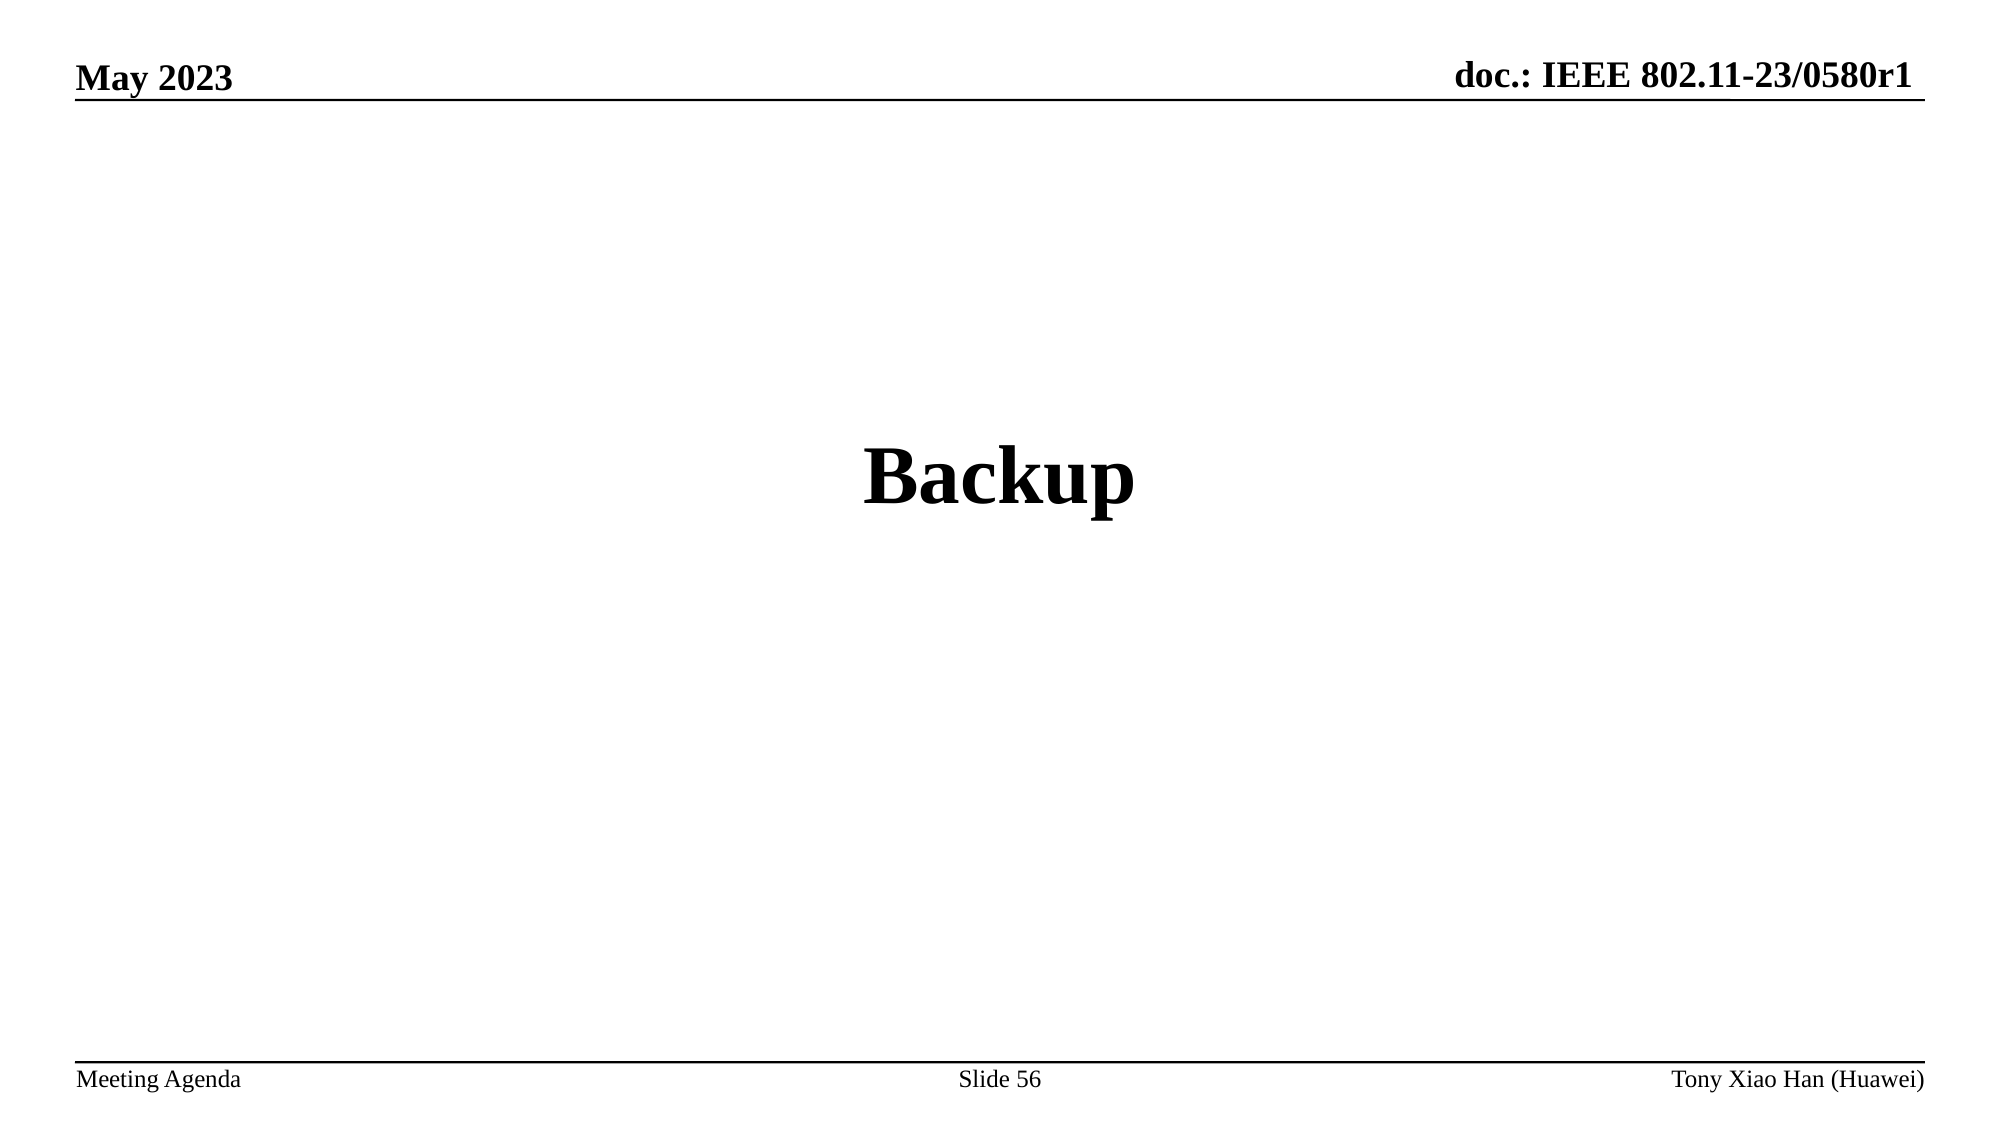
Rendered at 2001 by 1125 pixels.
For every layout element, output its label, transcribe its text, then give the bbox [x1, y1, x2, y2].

text_box Backup [362, 412, 1638, 950]
